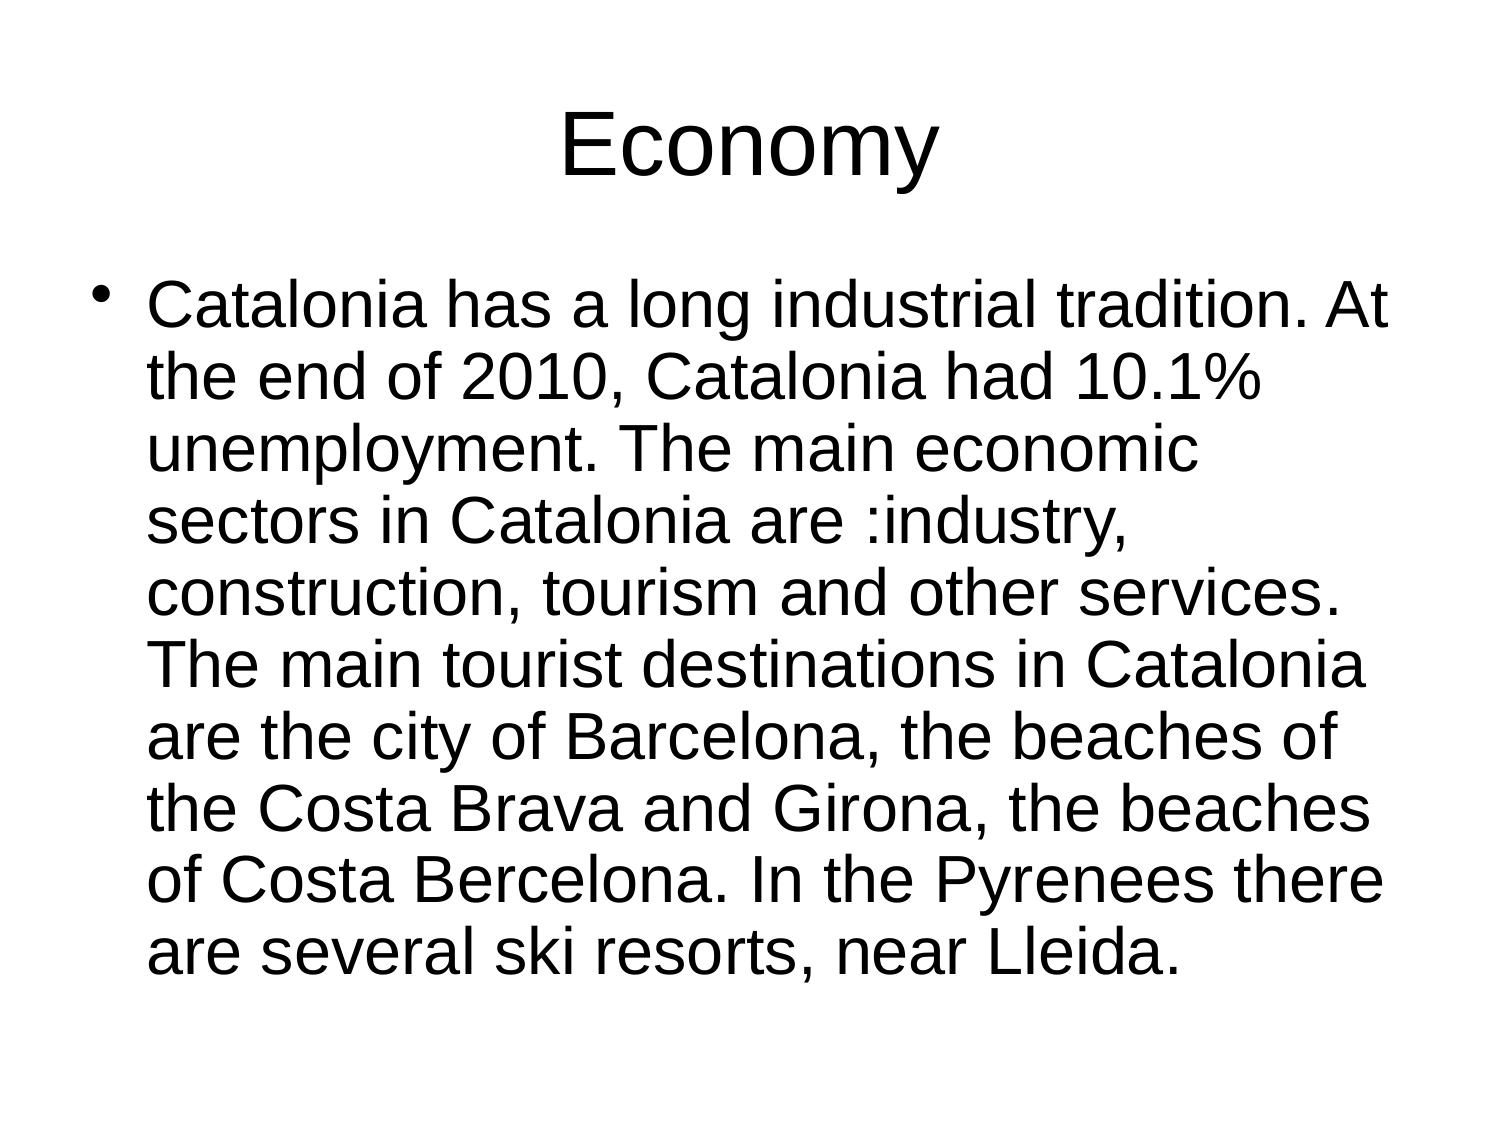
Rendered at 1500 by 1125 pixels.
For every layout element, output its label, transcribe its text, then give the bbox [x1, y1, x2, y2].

list Catalonia has a long industrial tradition. At the end of 2010, Catalonia had 10.1% unemployment. The main economic sectors in Catalonia are :industry, construction, tourism and other services. The main tourist destinations in Catalonia are the city of Barcelona, the beaches of the Costa Brava and Girona, the beaches of Costa Bercelona. In the Pyrenees there are several ski resorts, near Lleida. [75, 262, 1425, 1005]
title Economy [75, 45, 1425, 233]
